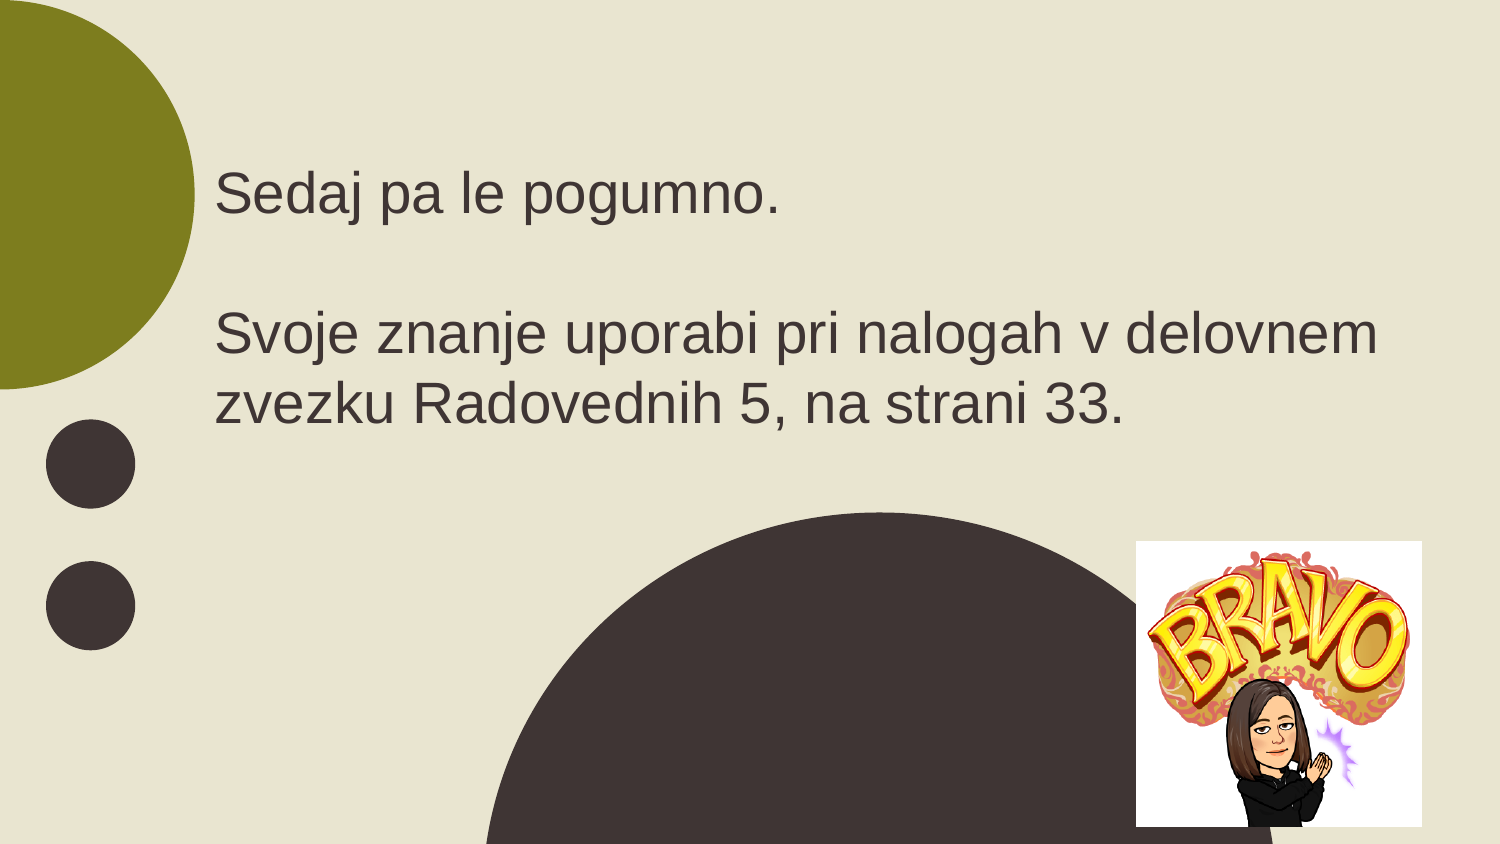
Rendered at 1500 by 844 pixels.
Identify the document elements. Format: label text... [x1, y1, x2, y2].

title Sedaj pa le pogumno. Svoje znanje uporabi pri nalogah v delovnem zvezku Radovednih 5, na strani 33. [199, 0, 1500, 844]
picture [1136, 541, 1422, 827]
